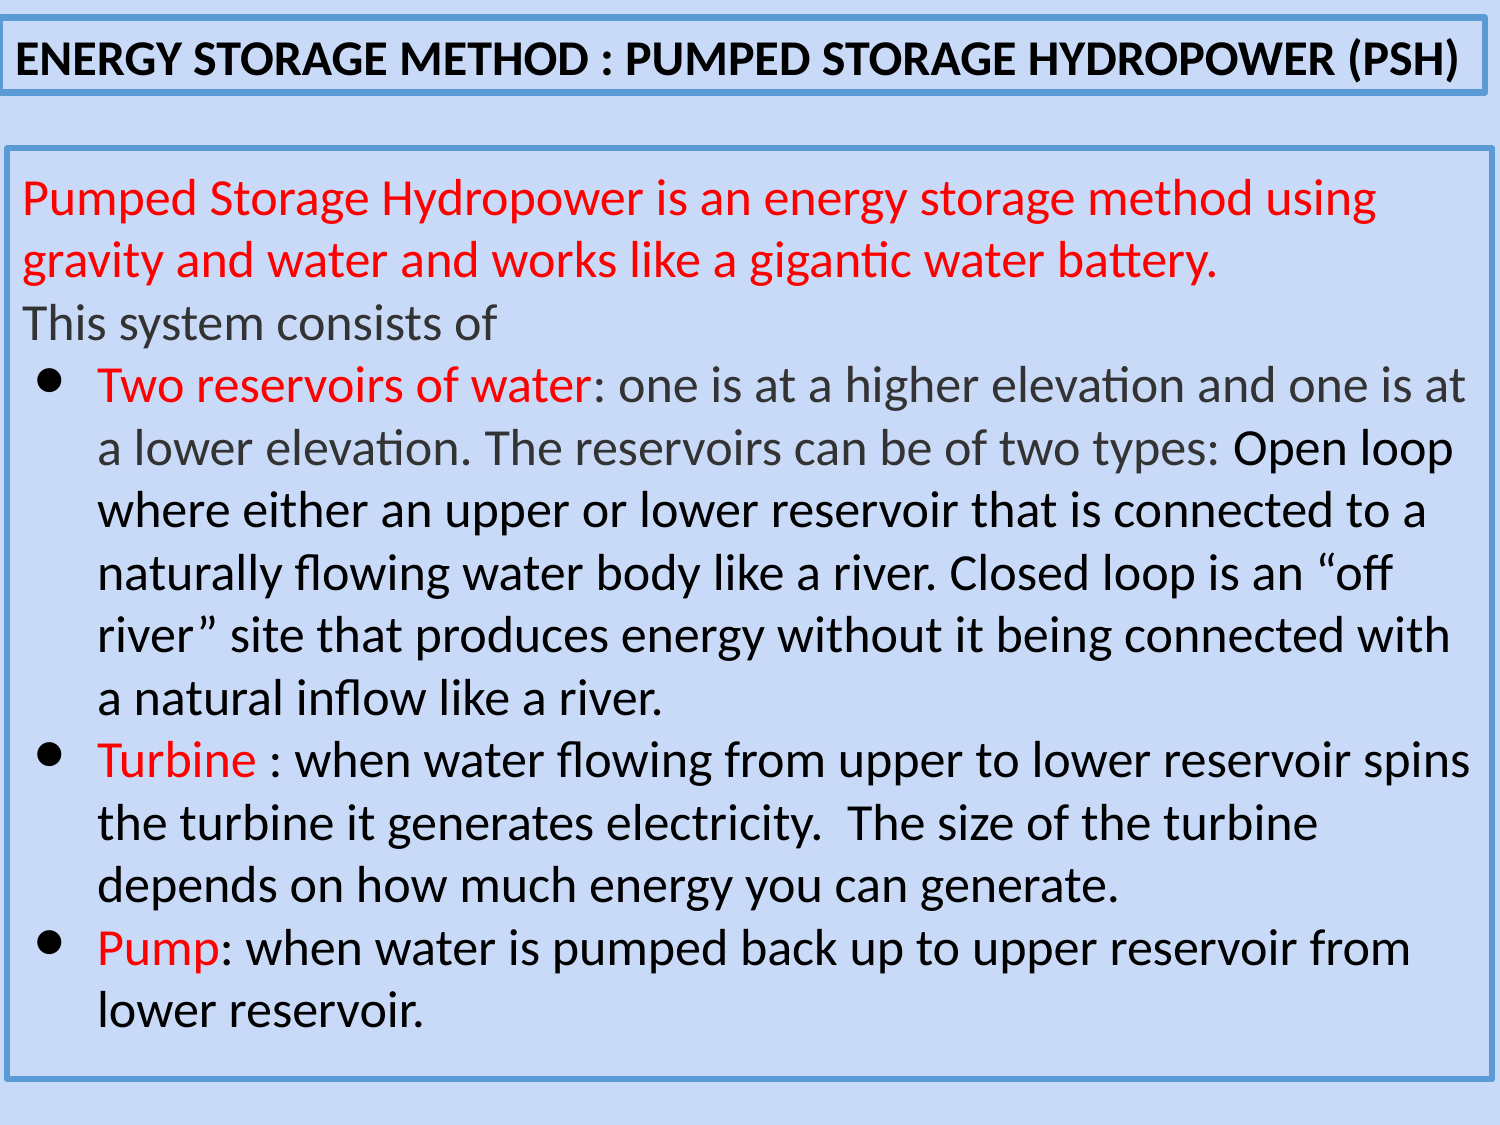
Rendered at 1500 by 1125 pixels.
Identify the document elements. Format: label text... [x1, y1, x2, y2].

text_box ENERGY STORAGE METHOD : PUMPED STORAGE HYDROPOWER (PSH) [0, 17, 1486, 93]
text_box Pumped Storage Hydropower is an energy storage method using gravity and water and works like a gigantic water battery. This system consists of Two reservoirs of water: one is at a higher elevation and one is at a lower elevation. The reservoirs can be of two types: Open loop where either an upper or lower reservoir that is connected to a naturally flowing water body like a river. Closed loop is an “off river” site that produces energy without it being connected with a natural inflow like a river. Turbine : when water flowing from upper to lower reservoir spins the turbine it generates electricity. The size of the turbine depends on how much energy you can generate. Pump: when water is pumped back up to upper reservoir from lower reservoir. [7, 148, 1493, 1080]
